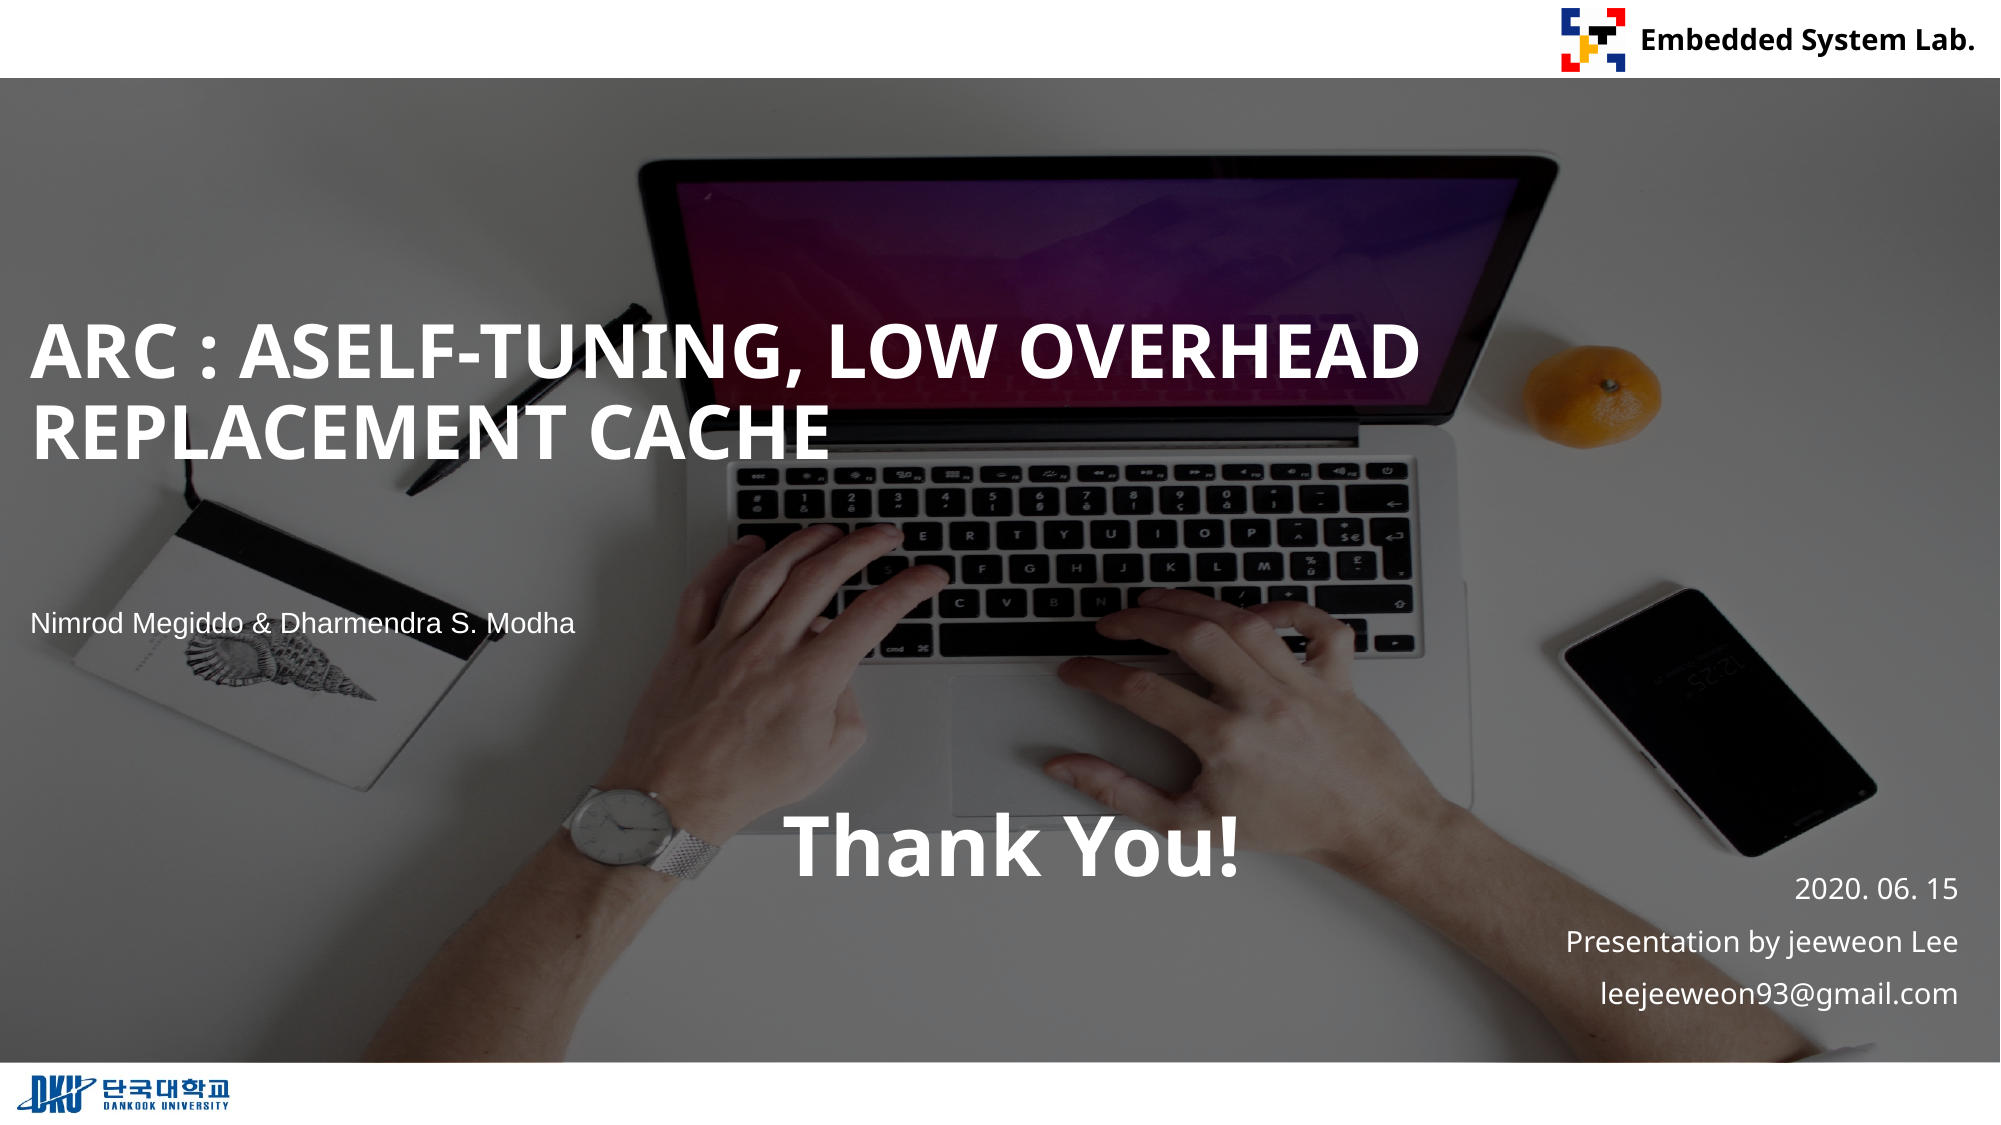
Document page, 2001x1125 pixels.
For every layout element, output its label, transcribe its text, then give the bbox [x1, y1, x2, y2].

picture [14, 1069, 232, 1118]
text_box ARC : ASELF-TUNING, LOW OVERHEAD REPLACEMENT CACHE [14, 306, 1911, 412]
text_box Thank You! [719, 796, 1305, 902]
picture [0, 78, 2000, 1063]
subtitle 2020. 06. 15 Presentation by jeeweon Lee leejeeweon93@gmail.com [999, 858, 1975, 1019]
text_box Nimrod Megiddo & Dharmendra S. Modha [14, 569, 1175, 675]
picture [1560, 7, 1626, 73]
